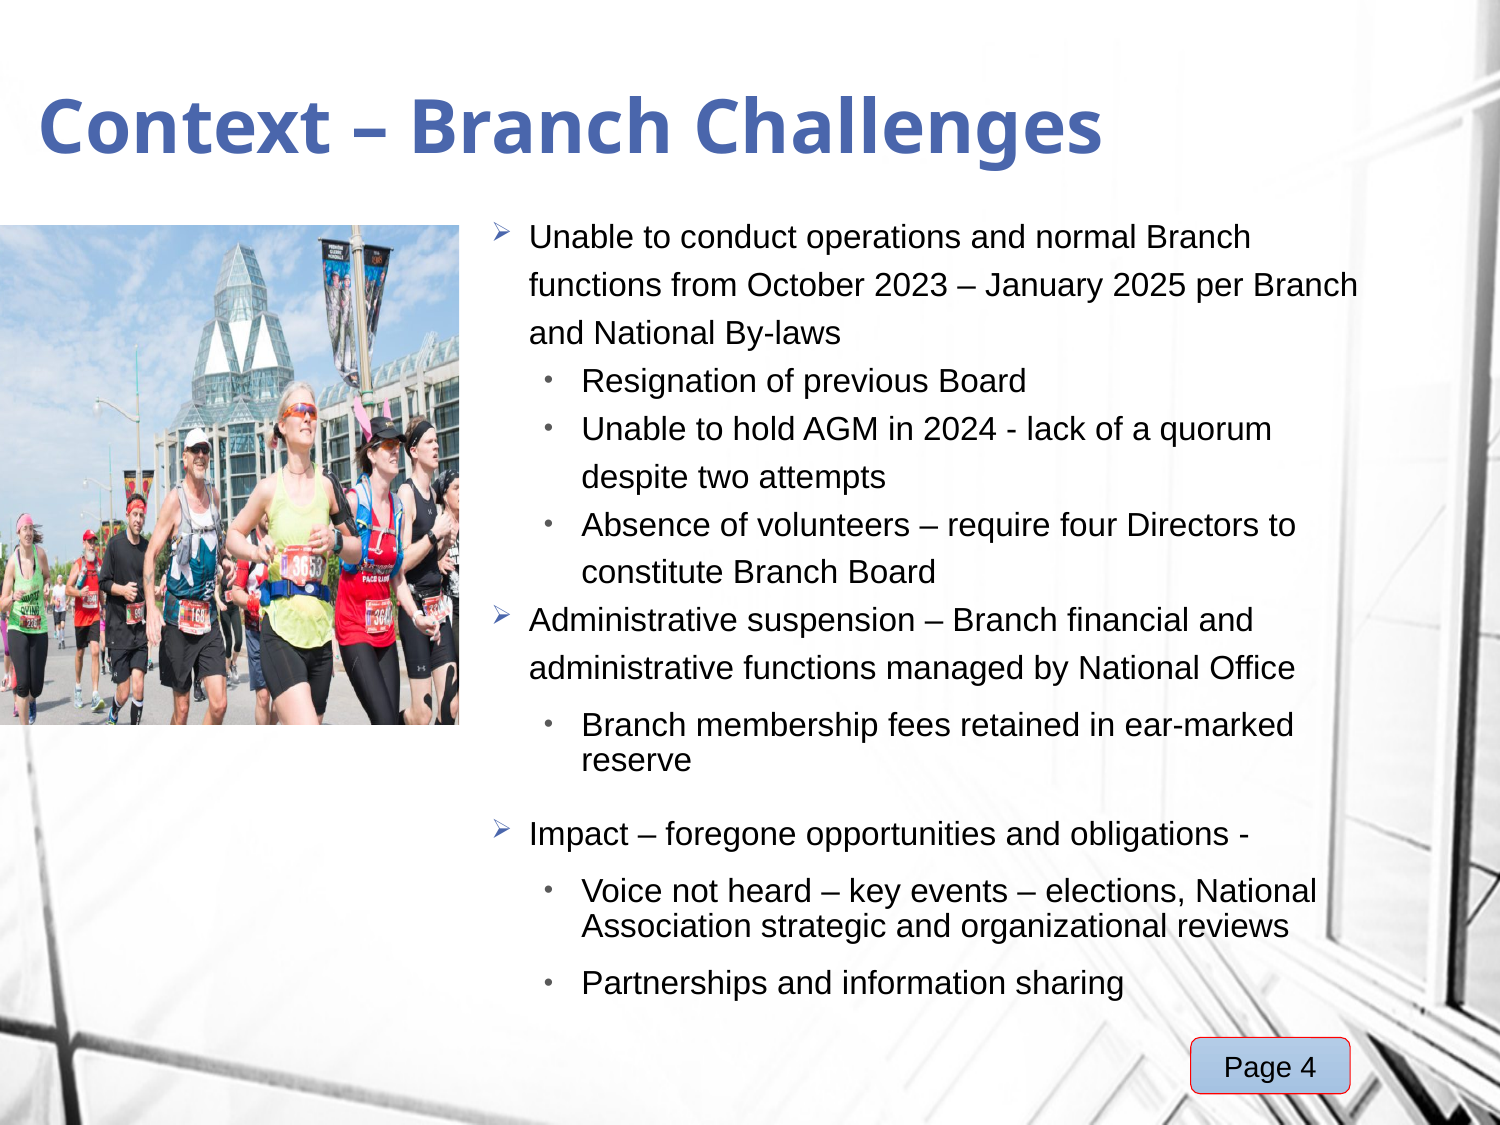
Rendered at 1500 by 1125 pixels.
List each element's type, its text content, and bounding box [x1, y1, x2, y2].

picture [0, 0, 1500, 1125]
text_box Page 4 [1190, 1036, 1351, 1095]
title Context – Branch Challenges [22, 0, 1191, 176]
list Unable to conduct operations and normal Branch functions from October 2023 – January 2025 per Branch and National By-laws Resignation of previous Board Unable to hold AGM in 2024 - lack of a quorum despite two attempts Absence of volunteers – require four Directors to constitute Branch Board Administrative suspension – Branch financial and administrative functions managed by National Office Branch membership fees retained in ear-marked reserve Impact – foregone opportunities and obligations - Voice not heard – key events – elections, National Association strategic and organizational reviews Partnerships and information sharing [468, 200, 1399, 1013]
